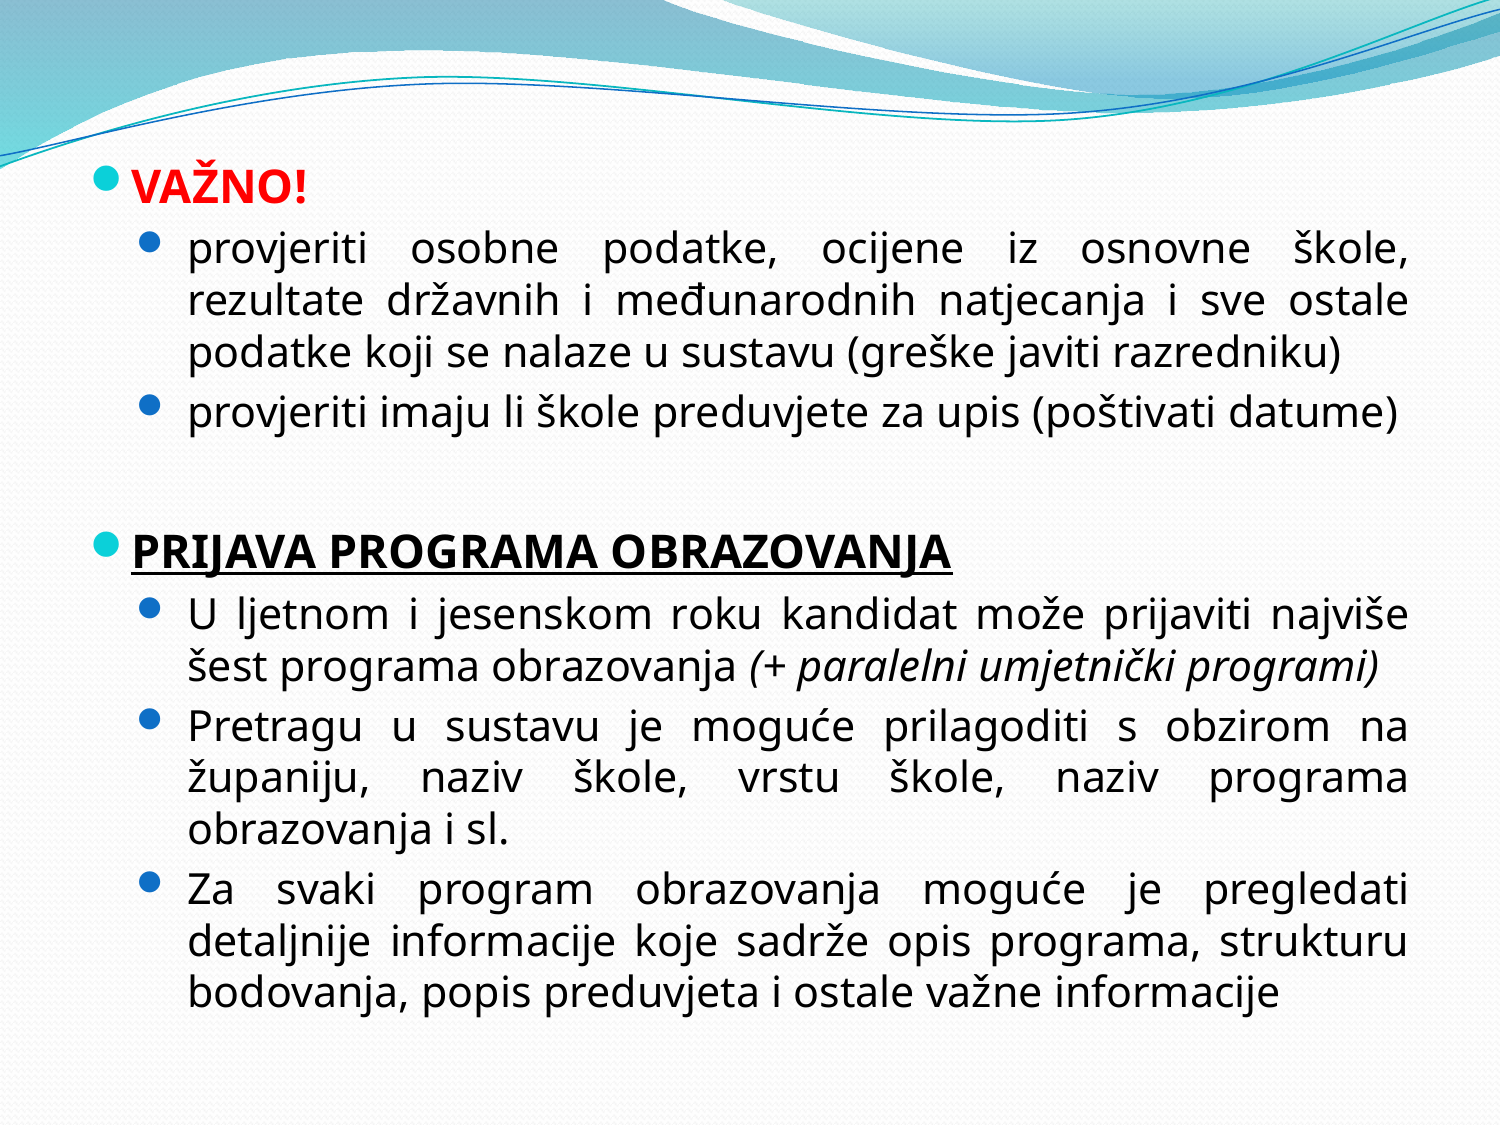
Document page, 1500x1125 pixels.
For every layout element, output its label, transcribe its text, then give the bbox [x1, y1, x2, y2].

list VAŽNO! provjeriti osobne podatke, ocijene iz osnovne škole, rezultate državnih i međunarodnih natjecanja i sve ostale podatke koji se nalaze u sustavu (greške javiti razredniku) provjeriti imaju li škole preduvjete za upis (poštivati datume) PRIJAVA PROGRAMA OBRAZOVANJA U ljetnom i jesenskom roku kandidat može prijaviti najviše šest programa obrazovanja (+ paralelni umjetnički programi) Pretragu u sustavu je moguće prilagoditi s obzirom na županiju, naziv škole, vrstu škole, naziv programa obrazovanja i sl. Za svaki program obrazovanja moguće je pregledati detaljnije informacije koje sadrže opis programa, strukturu bodovanja, popis preduvjeta i ostale važne informacije [75, 149, 1425, 1059]
